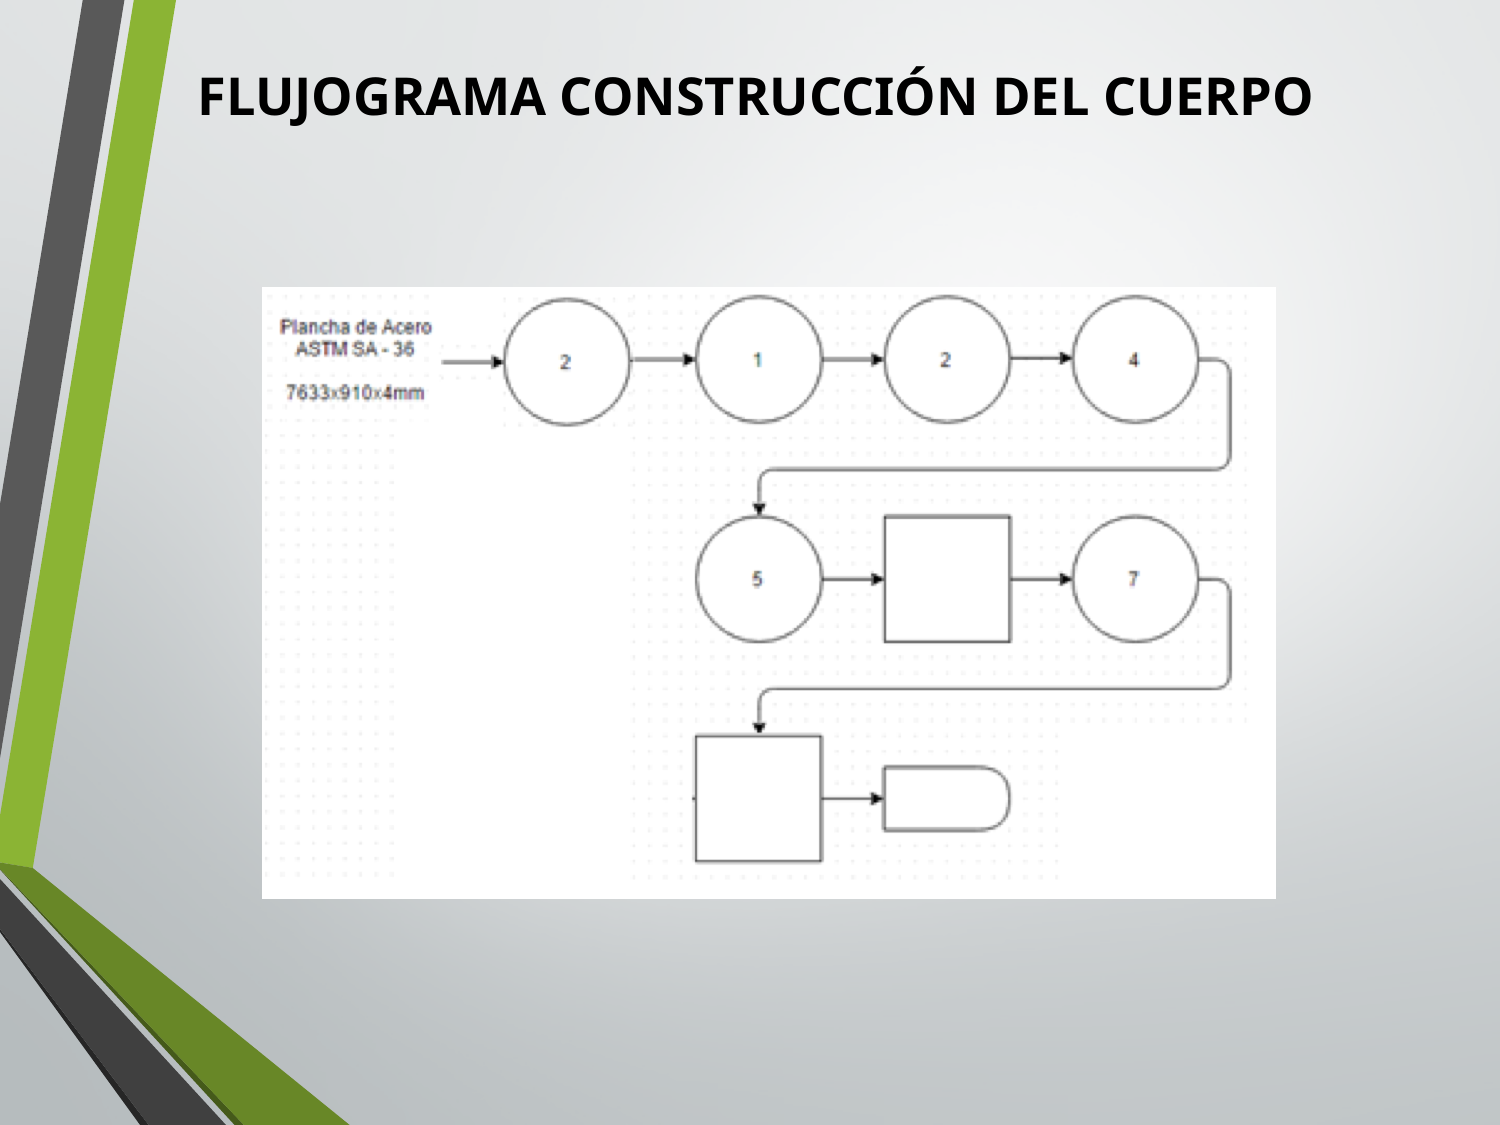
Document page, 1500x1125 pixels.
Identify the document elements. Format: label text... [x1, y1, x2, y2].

picture [261, 286, 1277, 900]
title FLUJOGRAMA CONSTRUCCIÓN DEL CUERPO [182, 27, 1416, 162]
